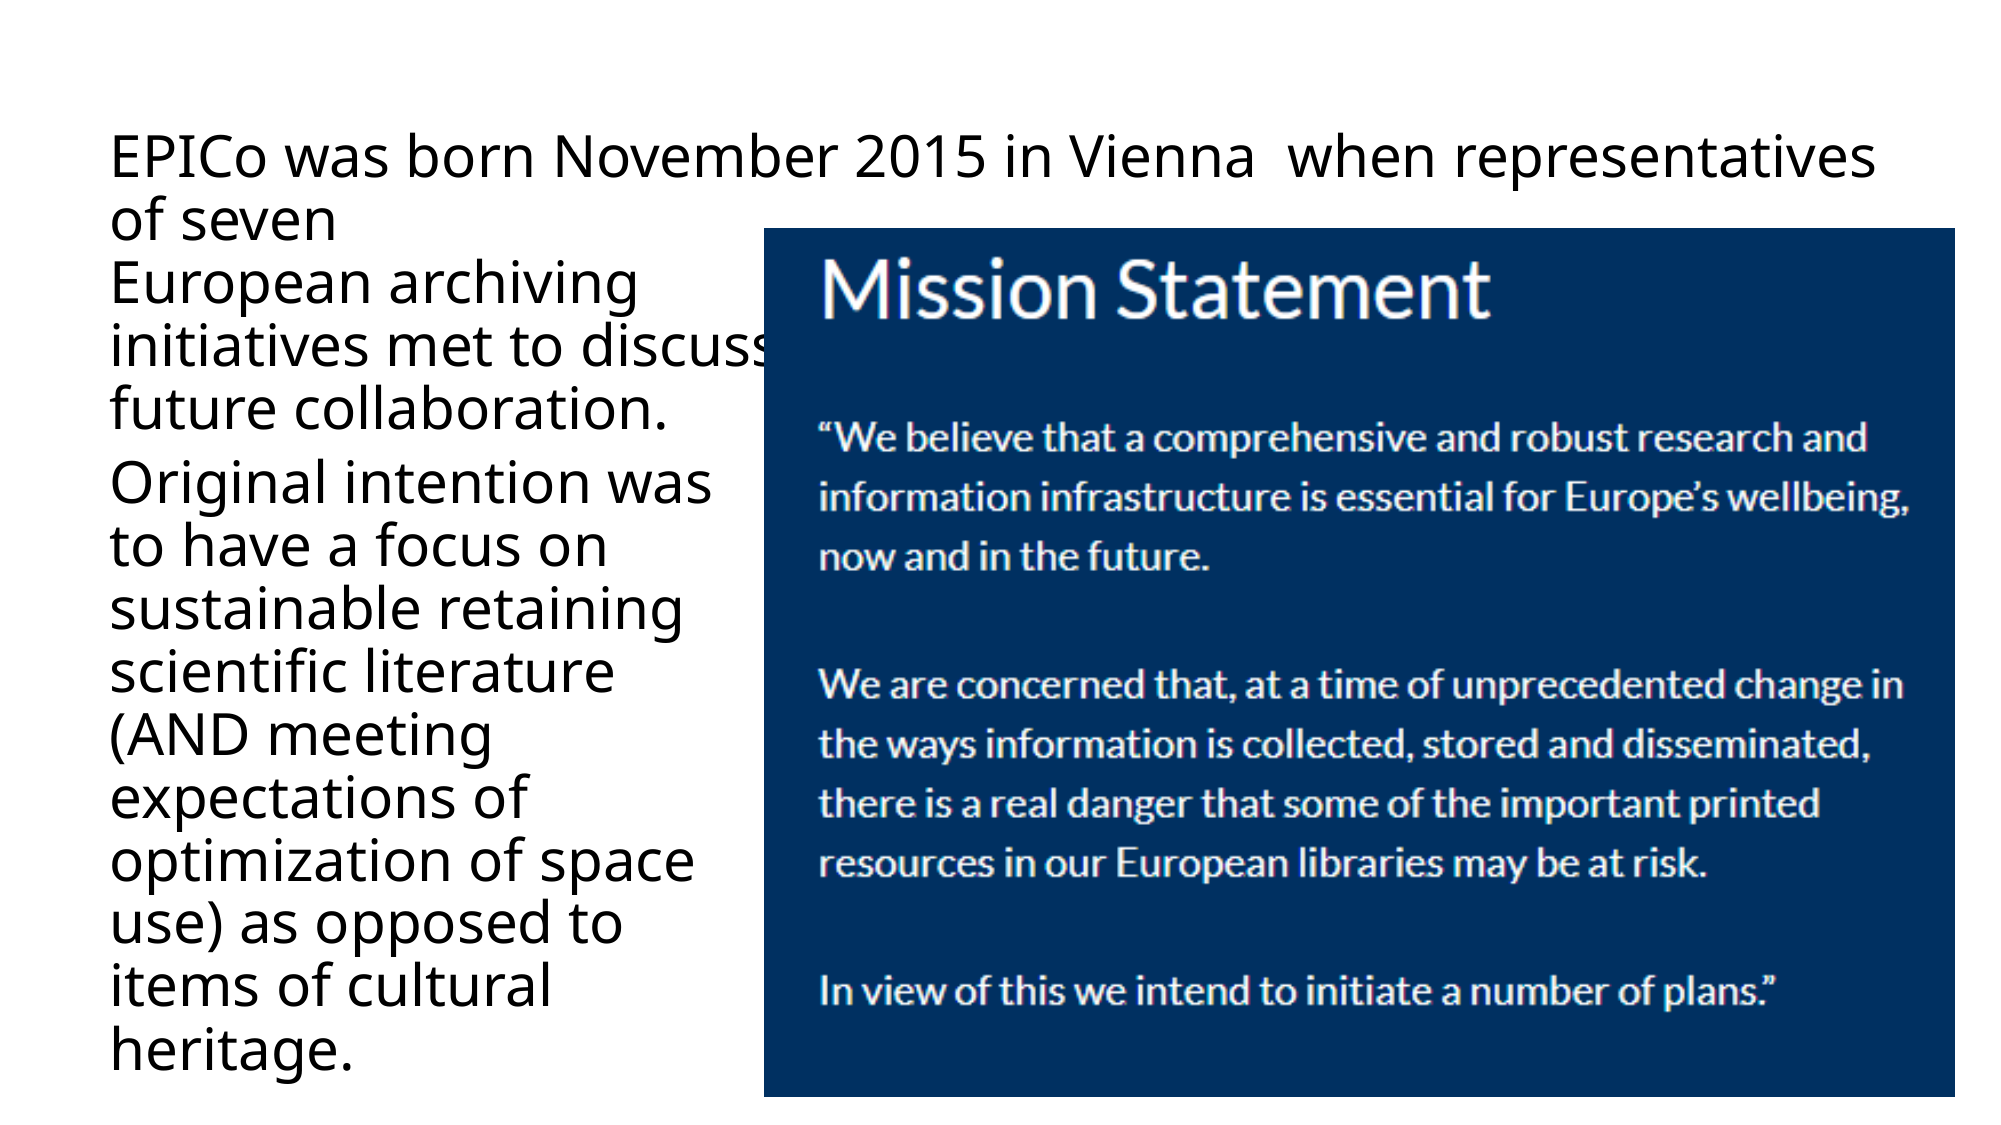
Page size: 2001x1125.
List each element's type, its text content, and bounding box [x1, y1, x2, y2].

text_box Original intention was to have a focus on sustainable retaining scientific literature (AND meeting expectations of optimization of space use) as opposed to items of cultural heritage. [94, 445, 739, 663]
title EPICo was born November 2015 in Vienna when representatives of seven European archiving initiatives met to discuss future collaboration. [94, 118, 1898, 336]
picture [764, 228, 1955, 1098]
